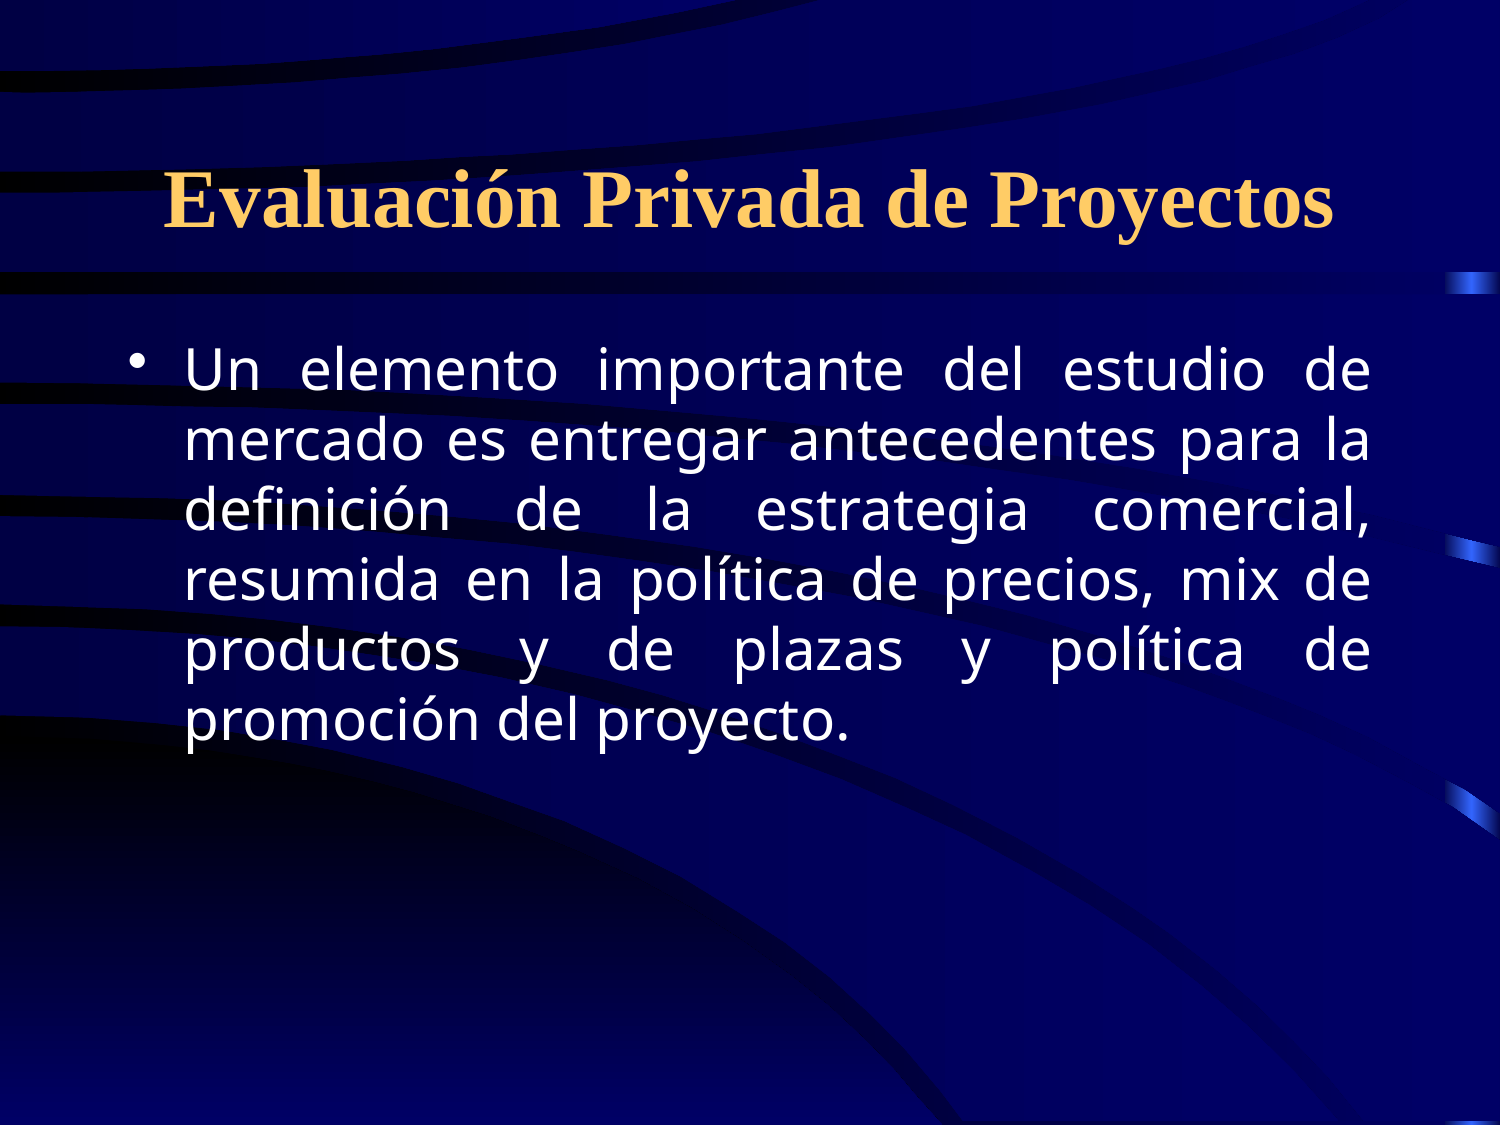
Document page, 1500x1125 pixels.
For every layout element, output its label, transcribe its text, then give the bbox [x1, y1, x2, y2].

title Evaluación Privada de Proyectos [112, 99, 1388, 288]
list Un elemento importante del estudio de mercado es entregar antecedentes para la definición de la estrategia comercial, resumida en la política de precios, mix de productos y de plazas y política de promoción del proyecto. [112, 324, 1388, 1001]
